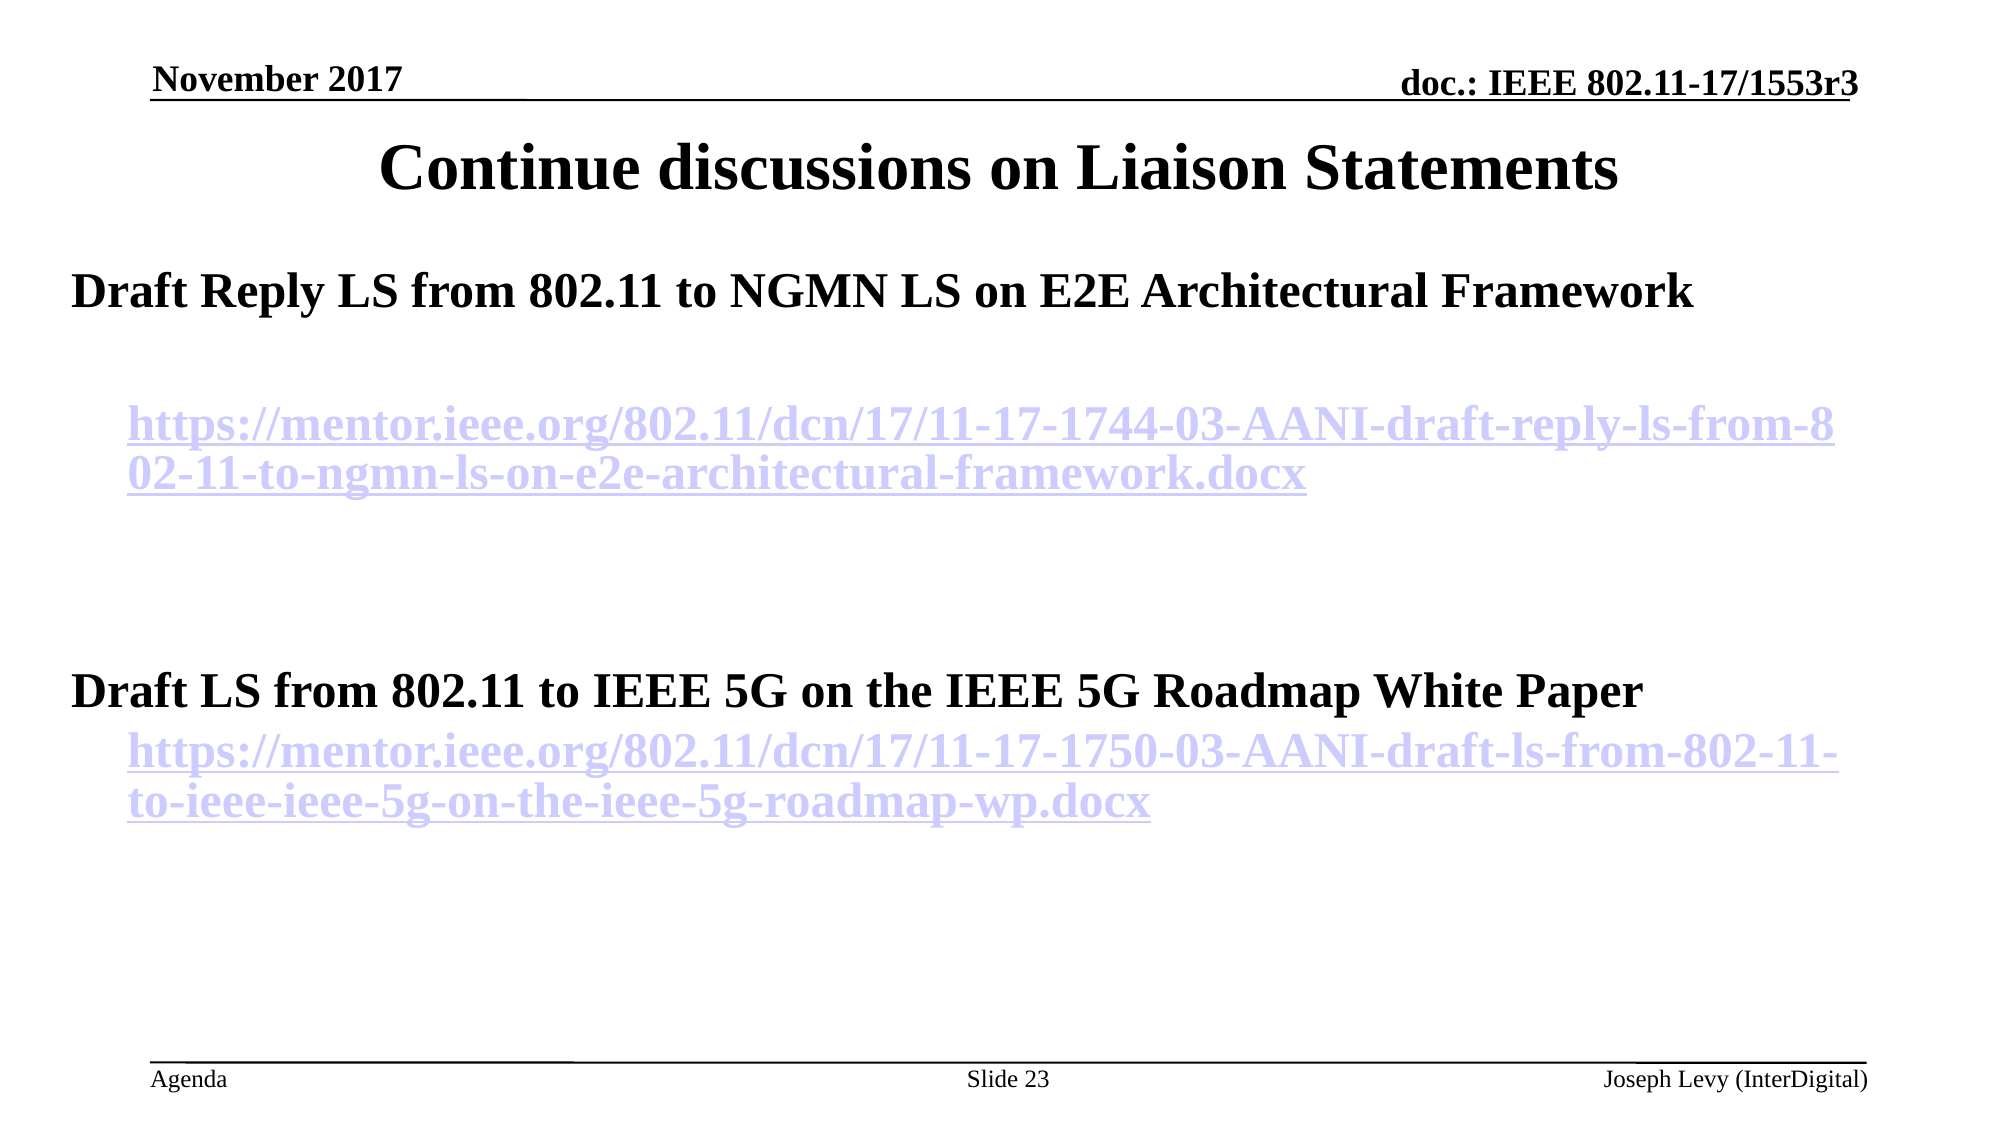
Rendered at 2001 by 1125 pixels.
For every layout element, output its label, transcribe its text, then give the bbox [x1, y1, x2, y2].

slide_number Slide 23 [950, 1061, 1067, 1123]
title Continue discussions on Liaison Statements [149, 112, 1850, 213]
footer Joseph Levy (InterDigital) [1171, 1061, 1869, 1093]
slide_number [152, 54, 563, 100]
list Draft Reply LS from 802.11 to NGMN LS on E2E Architectural Framework https://mentor.ieee.org/802.11/dcn/17/11-17-1744-03-AANI-draft-reply-ls-from-802-11-to-ngmn-ls-on-e2e-architectural-framework.docx Draft LS from 802.11 to IEEE 5G on the IEEE 5G Roadmap White Paper https://mentor.ieee.org/802.11/dcn/17/11-17-1750-03-AANI-draft-ls-from-802-11-to-ieee-ieee-5g-on-the-ieee-5g-roadmap-wp.docx [55, 249, 1869, 1063]
